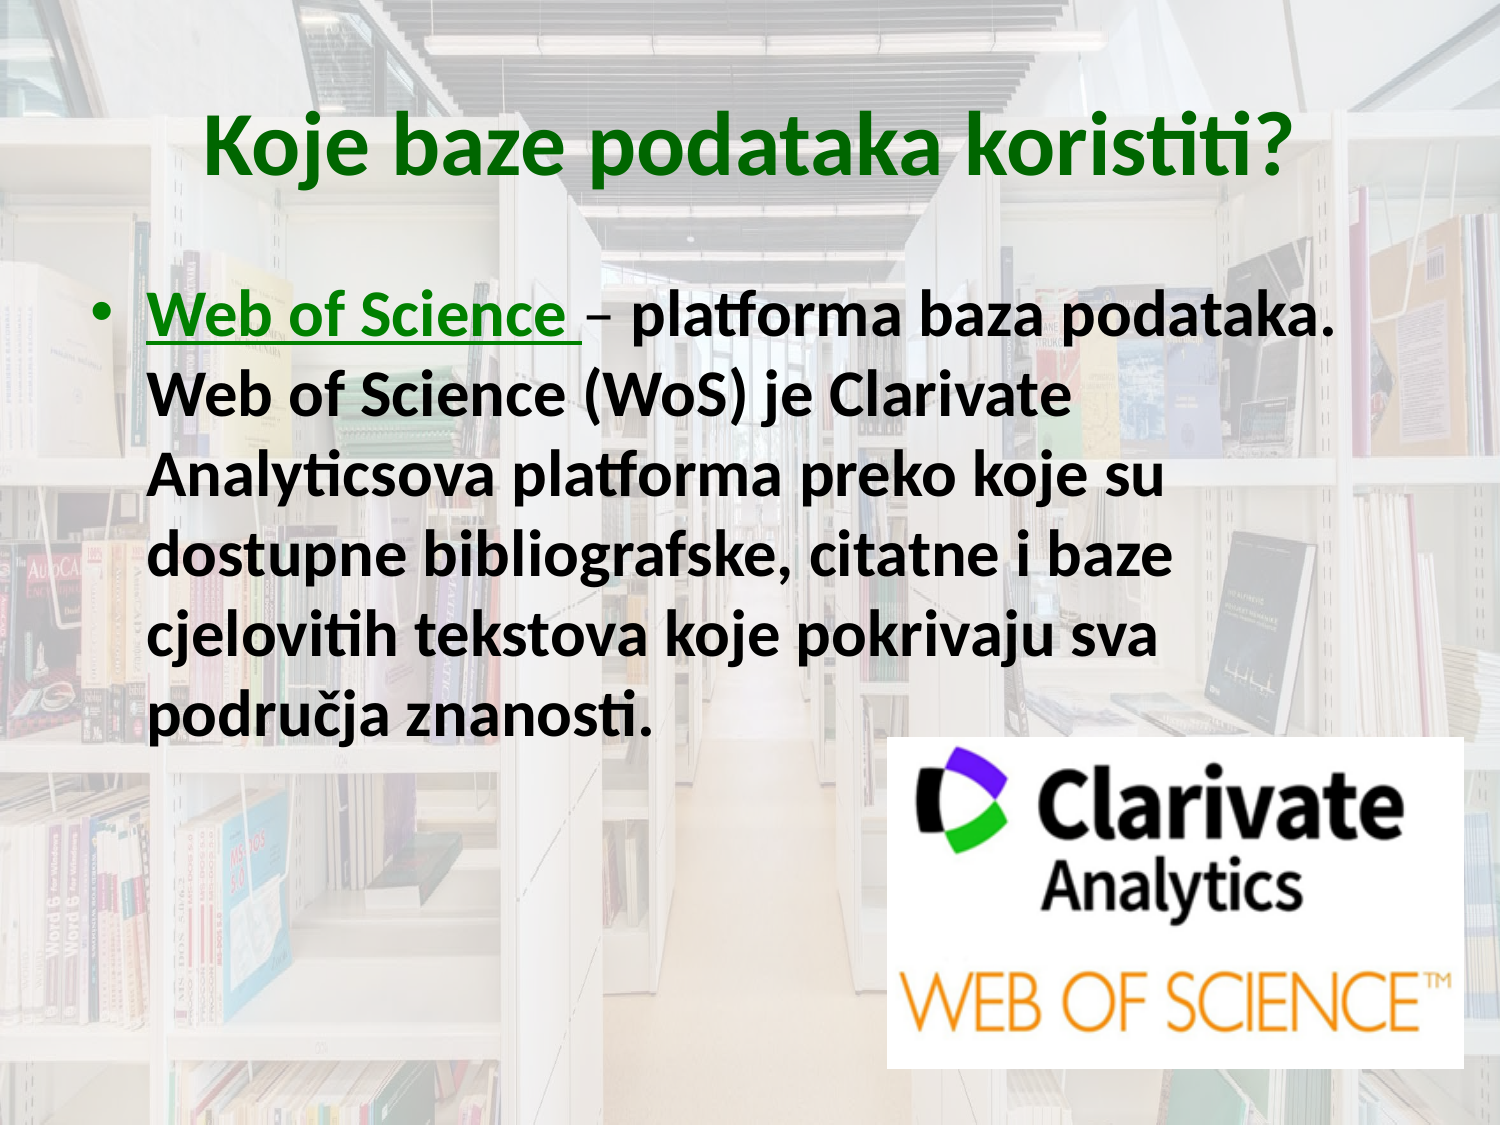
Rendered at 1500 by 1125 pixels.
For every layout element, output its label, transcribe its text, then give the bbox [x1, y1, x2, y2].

picture [887, 737, 1464, 1069]
title Koje baze podataka koristiti? [75, 45, 1425, 233]
list Web of Science – platforma baza podataka. Web of Science (WoS) je Clarivate Analyticsova platforma preko koje su dostupne bibliografske, citatne i baze cjelovitih tekstova koje pokrivaju sva područja znanosti. [75, 262, 1425, 1005]
